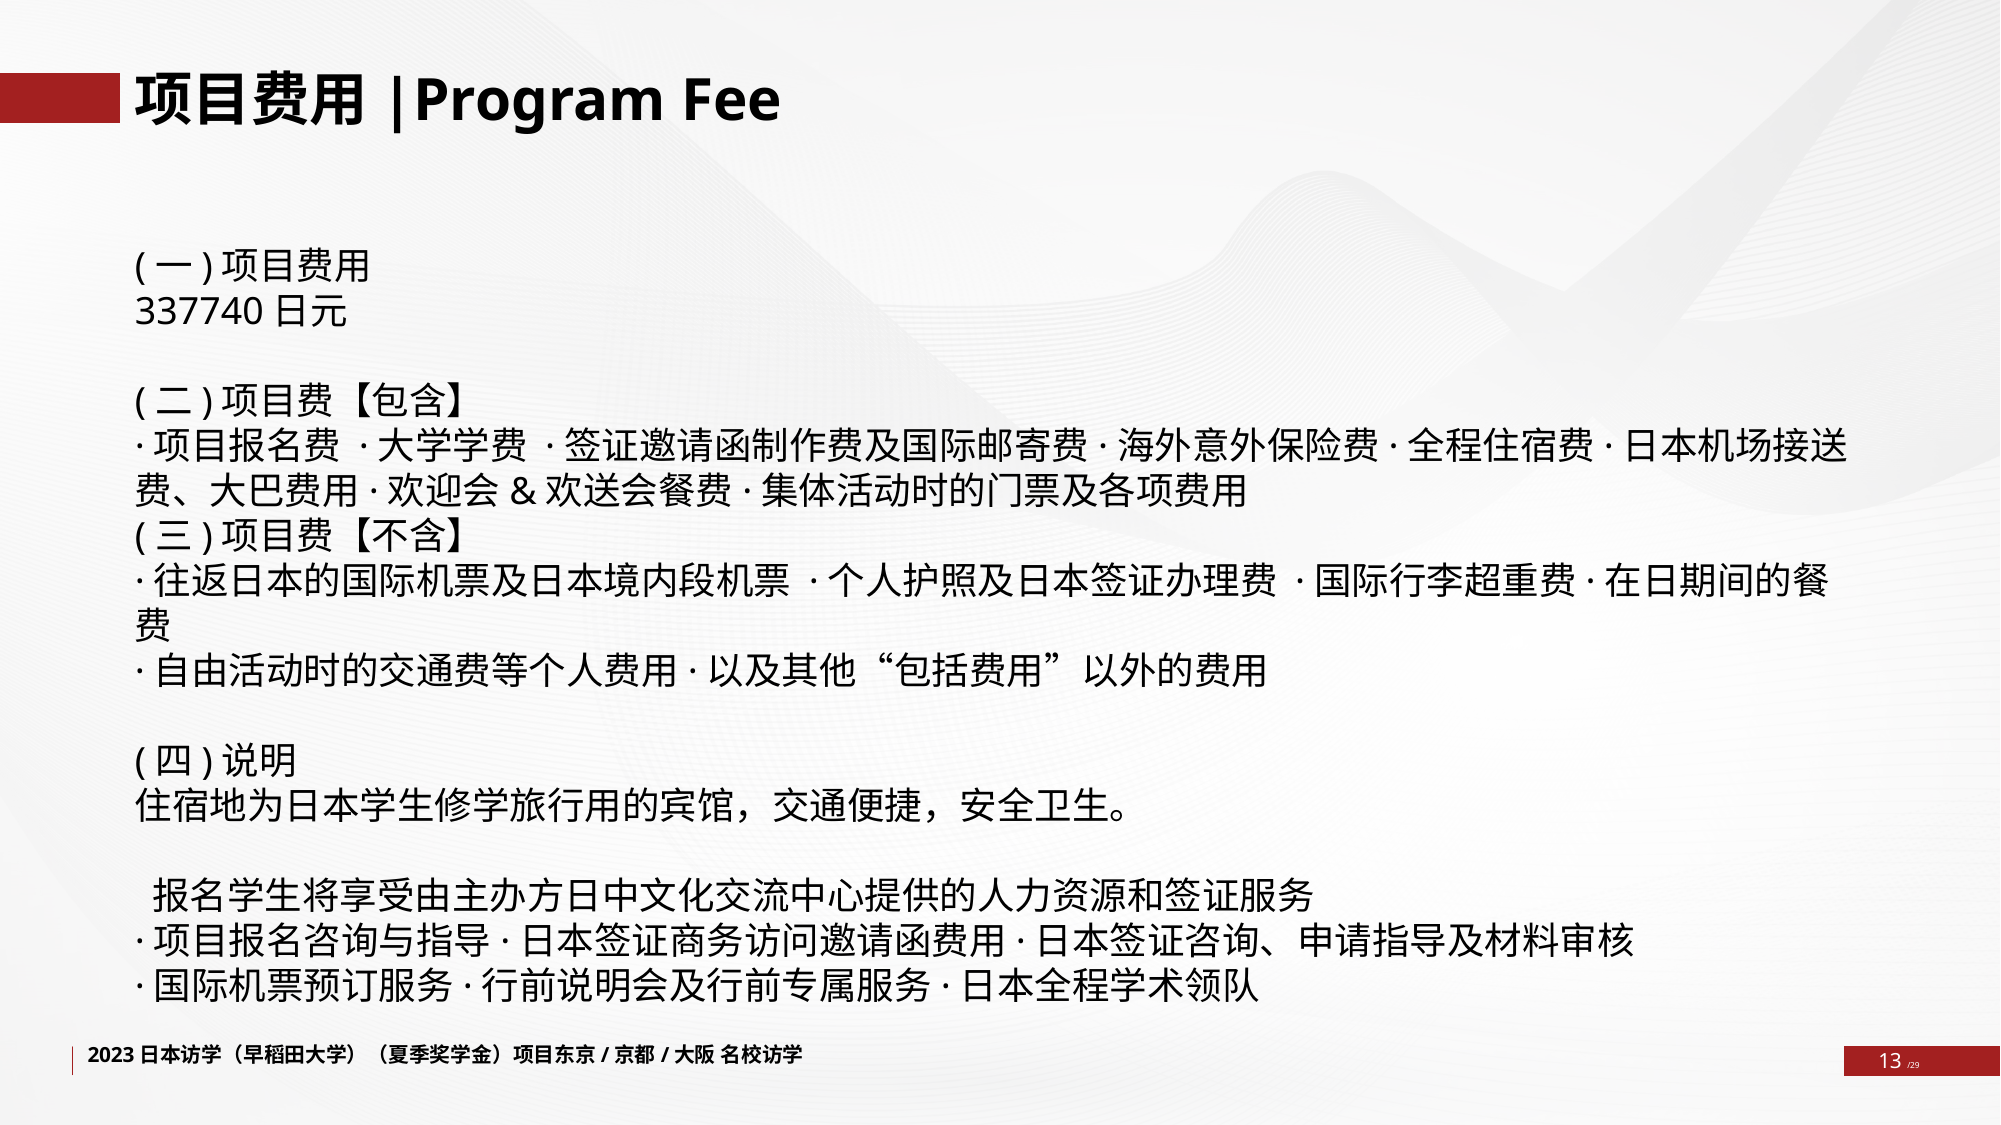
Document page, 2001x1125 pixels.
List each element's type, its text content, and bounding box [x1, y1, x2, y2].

text_box [0, 72, 121, 124]
slide_number 13 /29 [1863, 1048, 1940, 1075]
text_box [1843, 1045, 2000, 1077]
text_box (一)项目费用 337740日元 (二)项目费【包含】 ·项目报名费 ·大学学费 ·签证邀请函制作费及国际邮寄费·海外意外保险费·全程住宿费·日本机场接送费、大巴费用·欢迎会&欢送会餐费·集体活动时的门票及各项费用 (三)项目费【不含】 ·往返日本的国际机票及日本境内段机票 ·个人护照及日本签证办理费 ·国际行李超重费·在日期间的餐费 ·自由活动时的交通费等个人费用·以及其他“包括费用”以外的费用 (四)说明 住宿地为日本学生修学旅行用的宾馆，交通便捷，安全卫生。 报名学生将享受由主办方日中文化交流中心提供的人力资源和签证服务 ·项目报名咨询与指导·日本签证商务访问邀请函费用·日本签证咨询、申请指导及材料审核 ·国际机票预订服务·行前说明会及行前专属服务·日本全程学术领队 [120, 234, 1882, 1010]
text_box 项目费用|Program Fee [120, 54, 953, 140]
text_box 2023日本访学（早稻田大学）（夏季奖学金）项目东京/京都/大阪 名校访学 [72, 1034, 1073, 1075]
